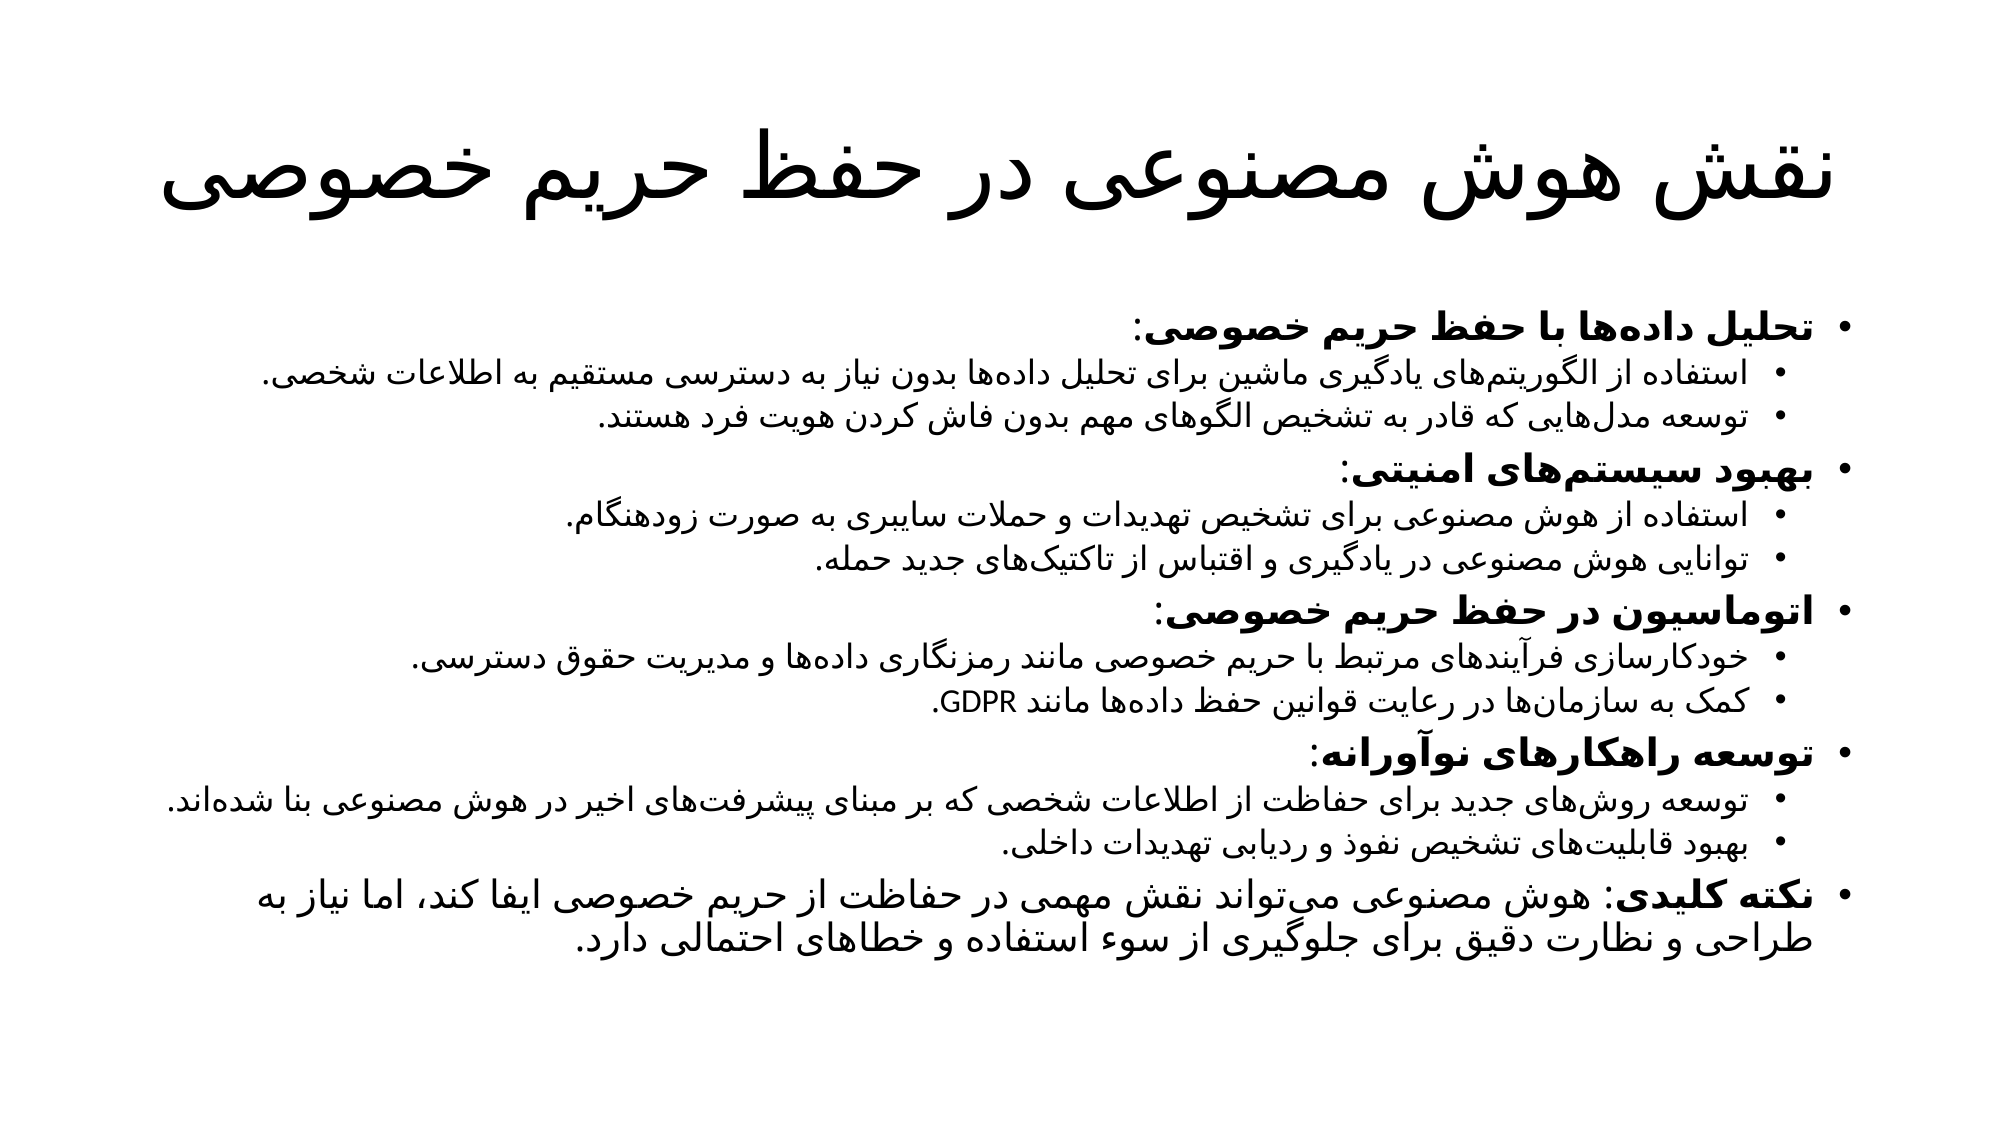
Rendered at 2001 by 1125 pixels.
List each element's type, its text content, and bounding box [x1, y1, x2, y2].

title نقش هوش مصنوعی در حفظ حریم خصوصی [137, 59, 1863, 278]
list تحلیل داده‌ها با حفظ حریم خصوصی: استفاده از الگوریتم‌های یادگیری ماشین برای تحلیل داده‌ها بدون نیاز به دسترسی مستقیم به اطلاعات شخصی. توسعه مدل‌هایی که قادر به تشخیص الگوهای مهم بدون فاش کردن هویت فرد هستند. بهبود سیستم‌های امنیتی: استفاده از هوش مصنوعی برای تشخیص تهدیدات و حملات سایبری به صورت زودهنگام. توانایی هوش مصنوعی در یادگیری و اقتباس از تاکتیک‌های جدید حمله. اتوماسیون در حفظ حریم خصوصی: خودکارسازی فرآیندهای مرتبط با حریم خصوصی مانند رمزنگاری داده‌ها و مدیریت حقوق دسترسی. کمک به سازمان‌ها در رعایت قوانین حفظ داده‌ها مانند GDPR. توسعه راهکارهای نوآورانه: توسعه روش‌های جدید برای حفاظت از اطلاعات شخصی که بر مبنای پیشرفت‌های اخیر در هوش مصنوعی بنا شده‌اند. بهبود قابلیت‌های تشخیص نفوذ و ردیابی تهدیدات داخلی. نکته کلیدی: هوش مصنوعی می‌تواند نقش مهمی در حفاظت از حریم خصوصی ایفا کند، اما نیاز به طراحی و نظارت دقیق برای جلوگیری از سوء استفاده و خطاهای احتمالی دارد. [137, 299, 1863, 1014]
